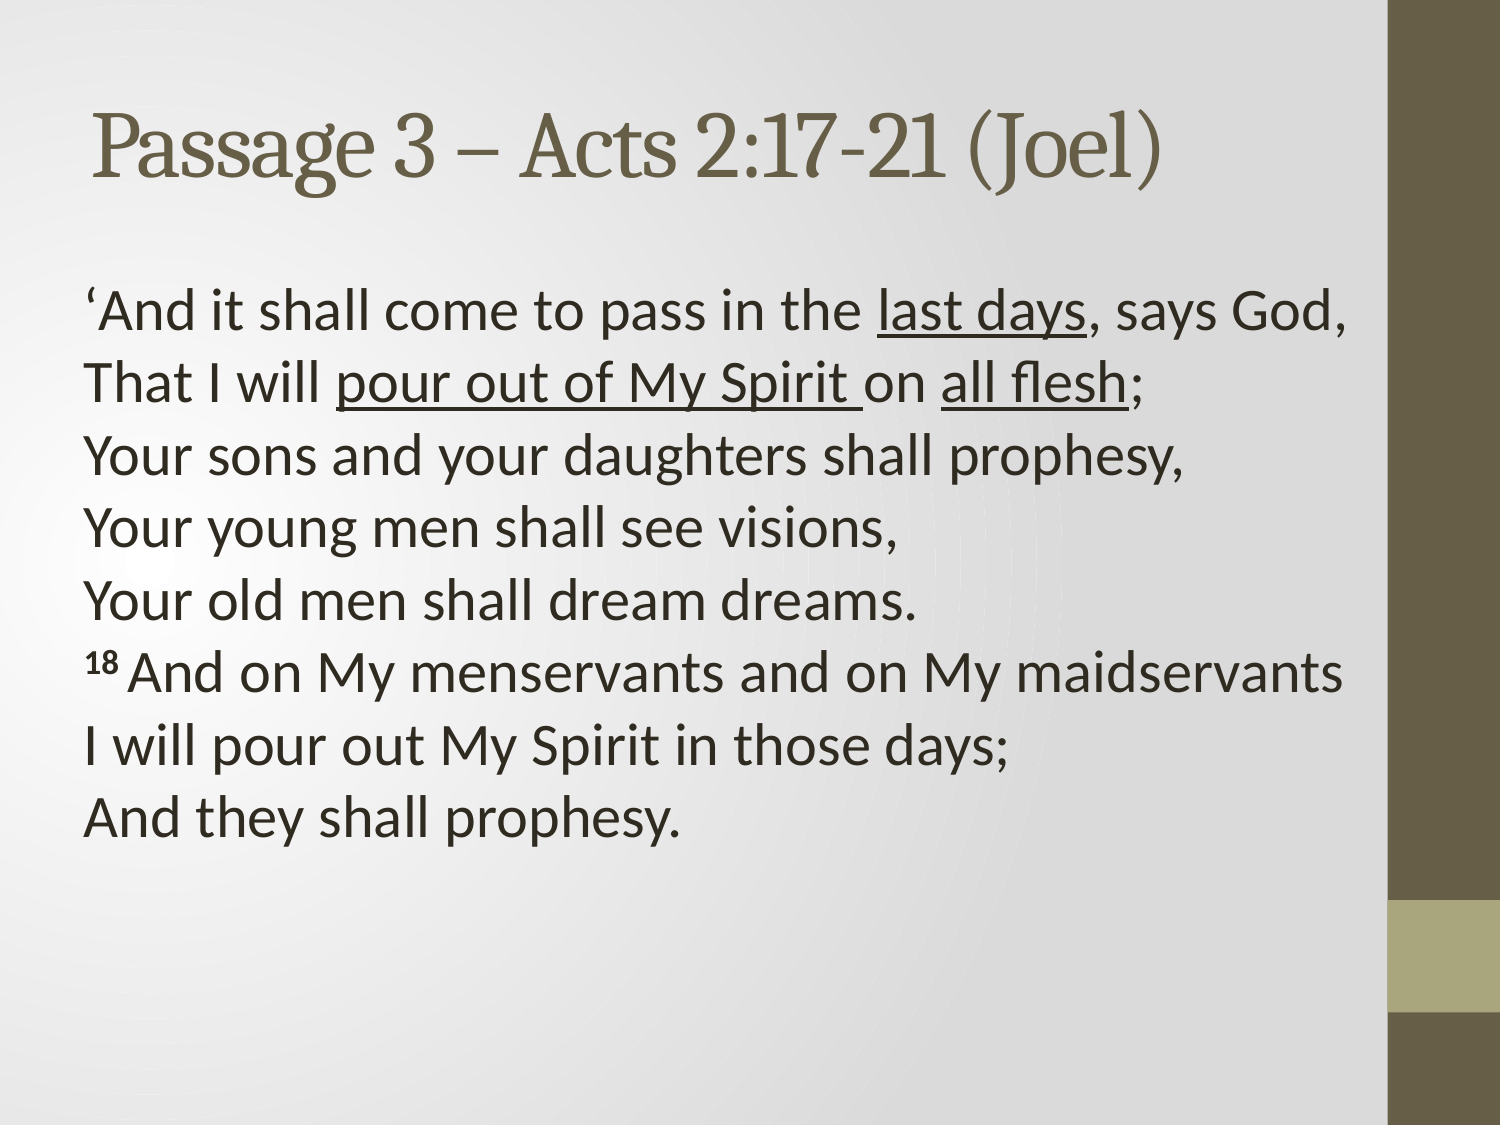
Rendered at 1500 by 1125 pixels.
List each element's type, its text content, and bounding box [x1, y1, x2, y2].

title Passage 3 – Acts 2:17-21 (Joel) [75, 45, 1325, 233]
list ‘And it shall come to pass in the last days, says God, That I will pour out of My Spirit on all flesh; Your sons and your daughters shall prophesy, Your young men shall see visions, Your old men shall dream dreams. 18 And on My menservants and on My maidservants I will pour out My Spirit in those days; And they shall prophesy. [50, 262, 1388, 913]
